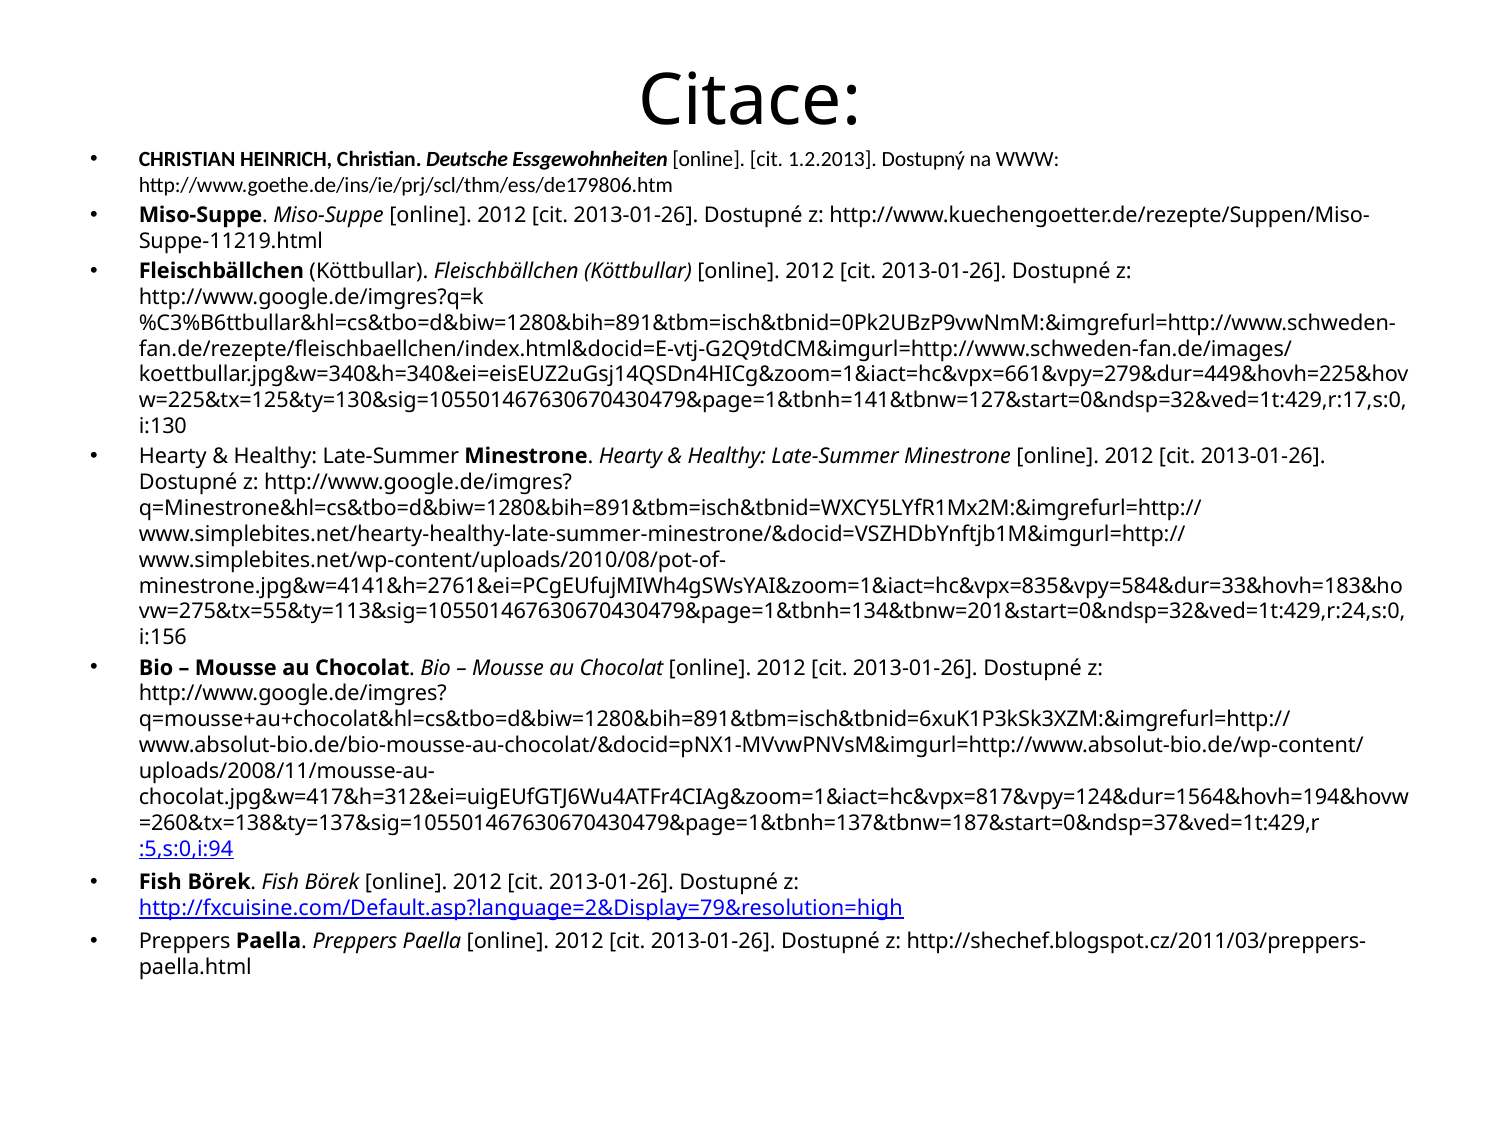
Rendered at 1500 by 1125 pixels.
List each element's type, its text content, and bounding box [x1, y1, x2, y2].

list CHRISTIAN HEINRICH, Christian. Deutsche Essgewohnheiten [online]. [cit. 1.2.2013]. Dostupný na WWW: http://www.goethe.de/ins/ie/prj/scl/thm/ess/de179806.htm Miso-Suppe. Miso-Suppe [online]. 2012 [cit. 2013-01-26]. Dostupné z: http://www.kuechengoetter.de/rezepte/Suppen/Miso-Suppe-11219.html Fleischbällchen (Köttbullar). Fleischbällchen (Köttbullar) [online]. 2012 [cit. 2013-01-26]. Dostupné z: http://www.google.de/imgres?q=k%C3%B6ttbullar&hl=cs&tbo=d&biw=1280&bih=891&tbm=isch&tbnid=0Pk2UBzP9vwNmM:&imgrefurl=http://www.schweden-fan.de/rezepte/fleischbaellchen/index.html&docid=E-vtj-G2Q9tdCM&imgurl=http://www.schweden-fan.de/images/koettbullar.jpg&w=340&h=340&ei=eisEUZ2uGsj14QSDn4HICg&zoom=1&iact=hc&vpx=661&vpy=279&dur=449&hovh=225&hovw=225&tx=125&ty=130&sig=105501467630670430479&page=1&tbnh=141&tbnw=127&start=0&ndsp=32&ved=1t:429,r:17,s:0,i:130 Hearty & Healthy: Late-Summer Minestrone. Hearty & Healthy: Late-Summer Minestrone [online]. 2012 [cit. 2013-01-26]. Dostupné z: http://www.google.de/imgres?q=Minestrone&hl=cs&tbo=d&biw=1280&bih=891&tbm=isch&tbnid=WXCY5LYfR1Mx2M:&imgrefurl=http://www.simplebites.net/hearty-healthy-late-summer-minestrone/&docid=VSZHDbYnftjb1M&imgurl=http://www.simplebites.net/wp-content/uploads/2010/08/pot-of-minestrone.jpg&w=4141&h=2761&ei=PCgEUfujMIWh4gSWsYAI&zoom=1&iact=hc&vpx=835&vpy=584&dur=33&hovh=183&hovw=275&tx=55&ty=113&sig=105501467630670430479&page=1&tbnh=134&tbnw=201&start=0&ndsp=32&ved=1t:429,r:24,s:0,i:156 Bio – Mousse au Chocolat. Bio – Mousse au Chocolat [online]. 2012 [cit. 2013-01-26]. Dostupné z: http://www.google.de/imgres?q=mousse+au+chocolat&hl=cs&tbo=d&biw=1280&bih=891&tbm=isch&tbnid=6xuK1P3kSk3XZM:&imgrefurl=http://www.absolut-bio.de/bio-mousse-au-chocolat/&docid=pNX1-MVvwPNVsM&imgurl=http://www.absolut-bio.de/wp-content/uploads/2008/11/mousse-au-chocolat.jpg&w=417&h=312&ei=uigEUfGTJ6Wu4ATFr4CIAg&zoom=1&iact=hc&vpx=817&vpy=124&dur=1564&hovh=194&hovw=260&tx=138&ty=137&sig=105501467630670430479&page=1&tbnh=137&tbnw=187&start=0&ndsp=37&ved=1t:429,r:5,s:0,i:94 Fish Börek. Fish Börek [online]. 2012 [cit. 2013-01-26]. Dostupné z: http://fxcuisine.com/Default.asp?language=2&Display=79&resolution=high Preppers Paella. Preppers Paella [online]. 2012 [cit. 2013-01-26]. Dostupné z: http://shechef.blogspot.cz/2011/03/preppers-paella.html [75, 137, 1425, 1005]
title Citace: [75, 45, 1425, 137]
